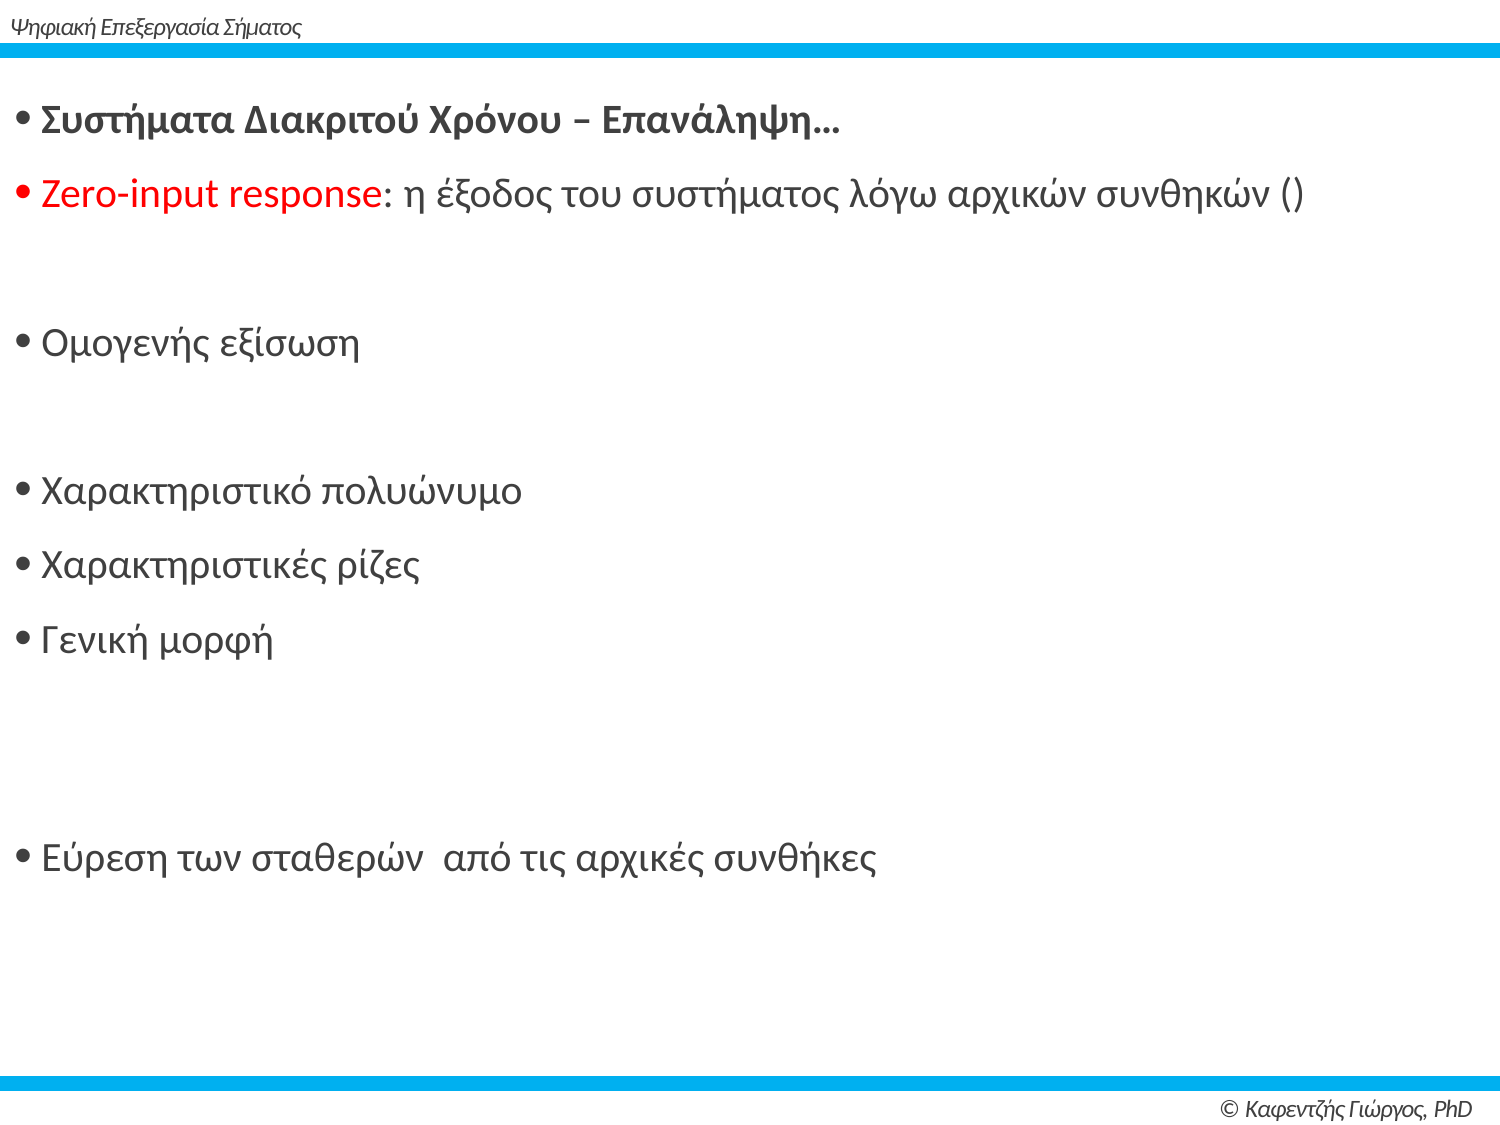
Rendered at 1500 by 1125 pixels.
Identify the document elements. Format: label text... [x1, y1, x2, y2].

text_box © Καφεντζής Γιώργος, PhD [0, 1100, 1484, 1125]
text_box [0, 1076, 1500, 1091]
text_box [0, 43, 1500, 58]
title Ψηφιακή Επεξεργασία Σήματος [0, 20, 1484, 43]
